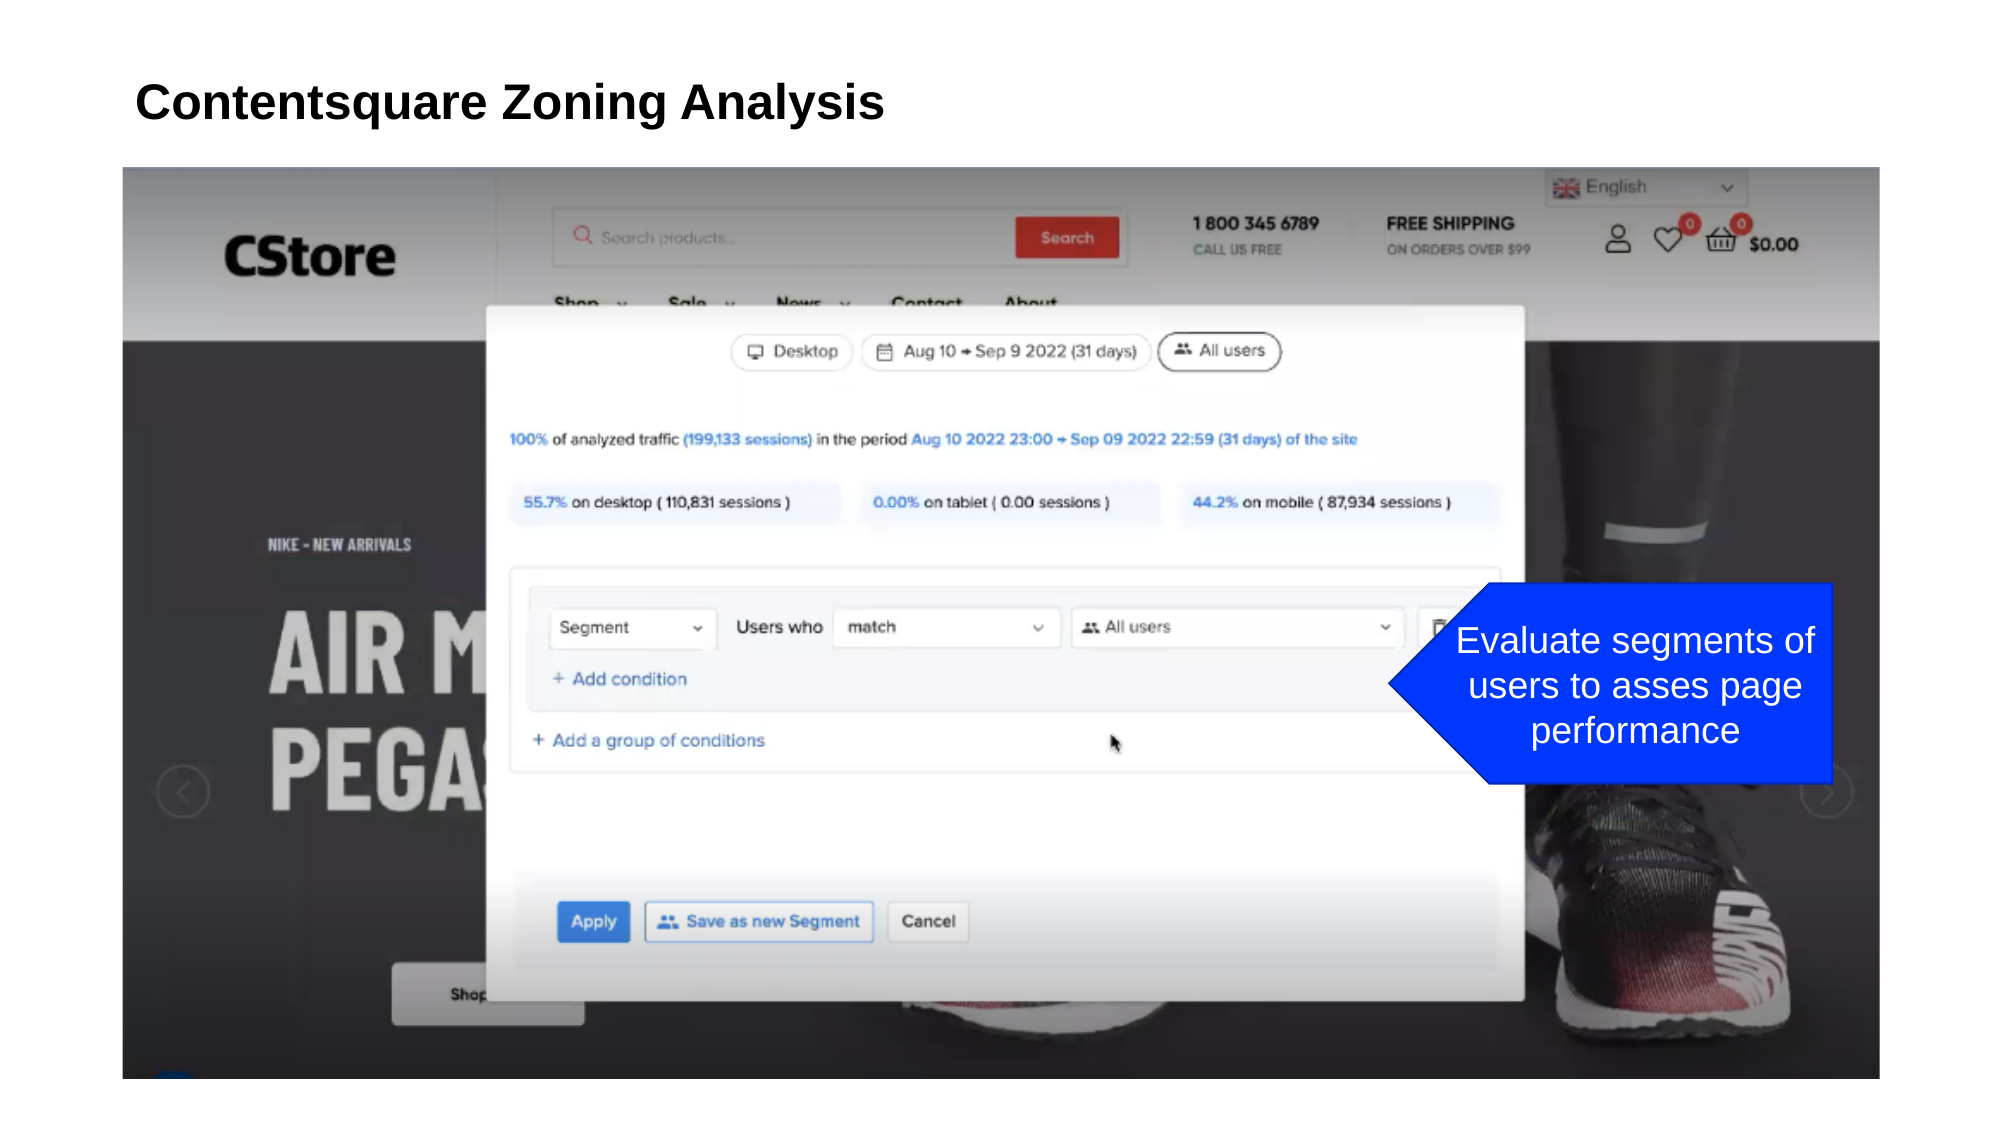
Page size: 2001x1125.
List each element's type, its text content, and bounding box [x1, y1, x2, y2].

picture [122, 167, 1880, 1079]
list Contentsquare Zoning Analysis [120, 71, 942, 168]
